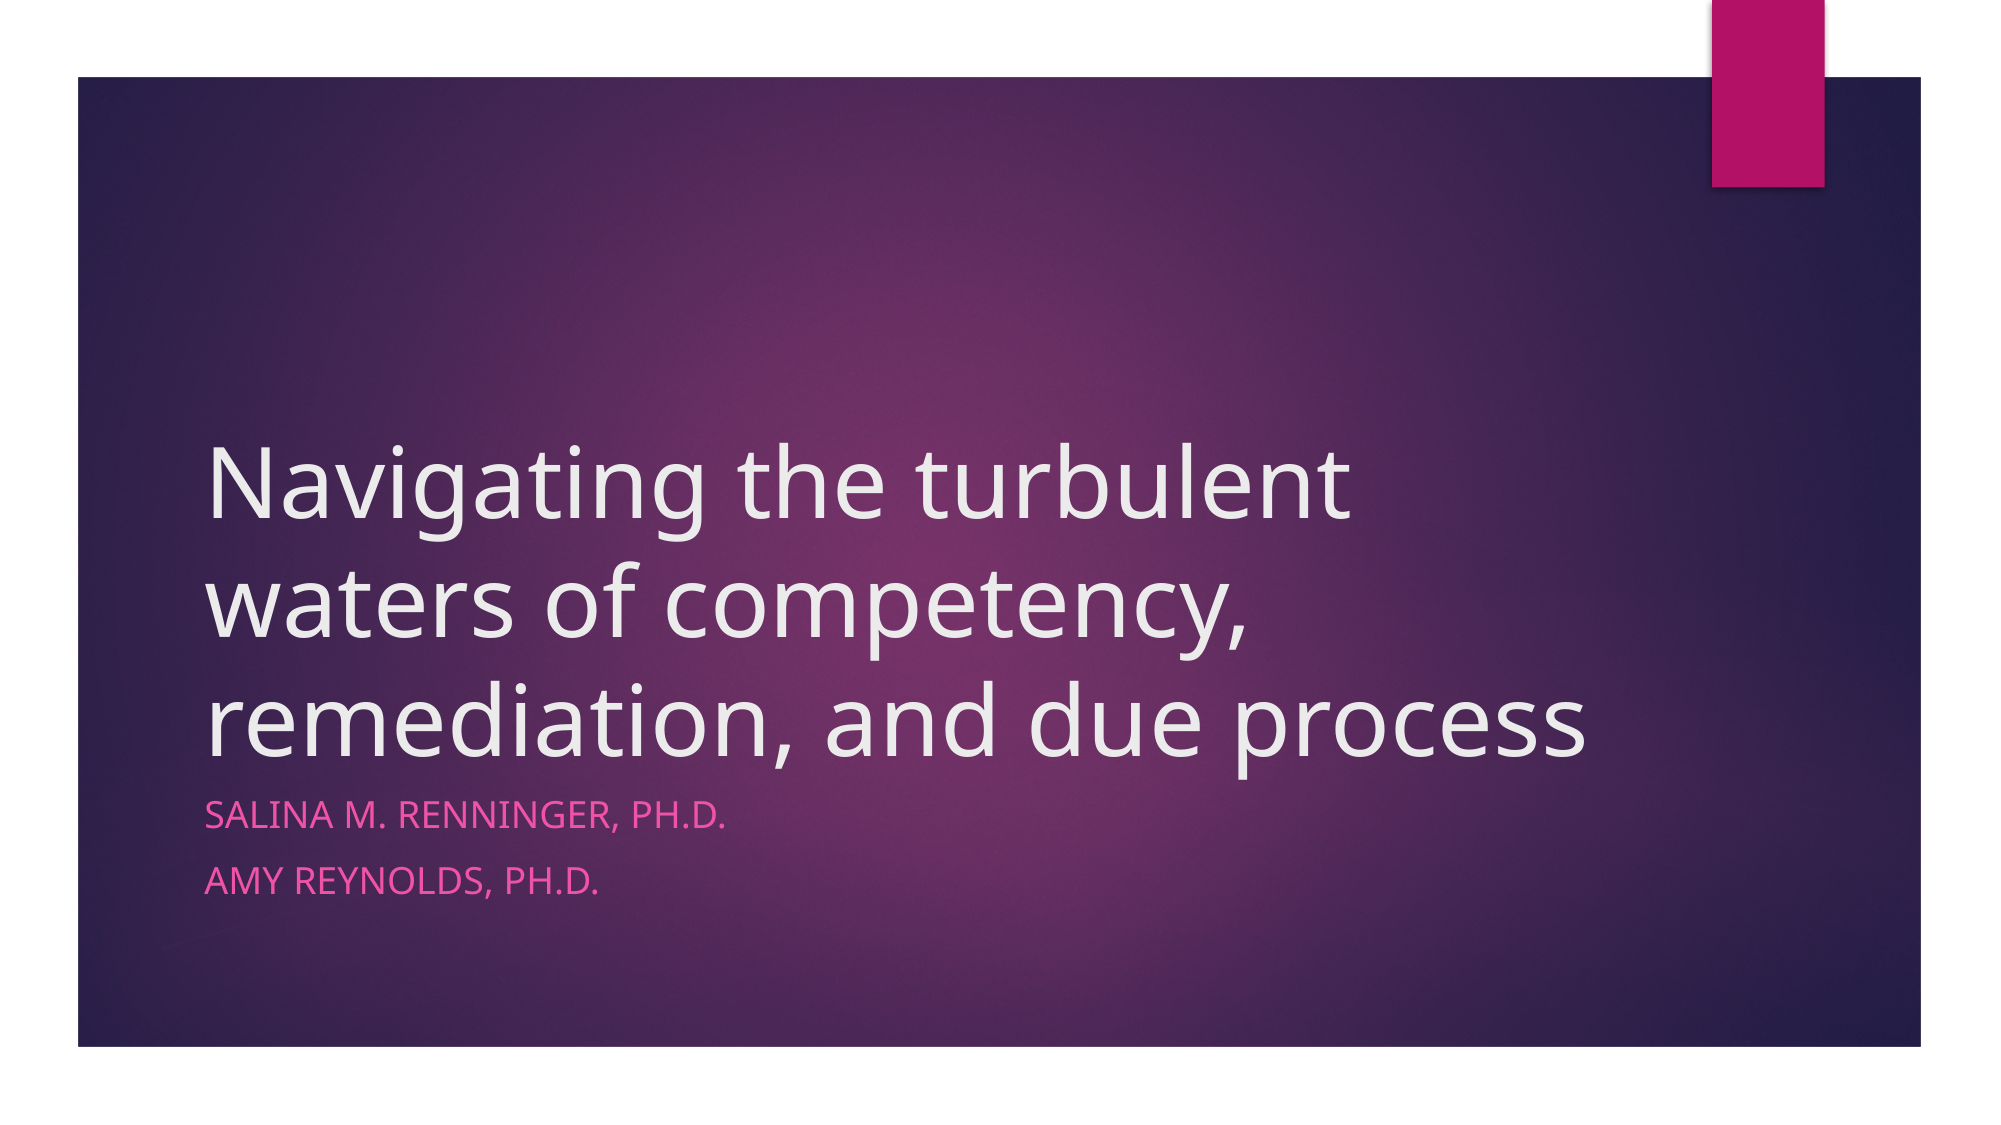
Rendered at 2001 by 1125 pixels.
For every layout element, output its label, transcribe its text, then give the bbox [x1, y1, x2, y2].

title Navigating the turbulent waters of competency, remediation, and due process [189, 344, 1638, 783]
subtitle Salina M. Renninger, Ph.D. Amy Reynolds, Ph.D. [189, 783, 1638, 925]
